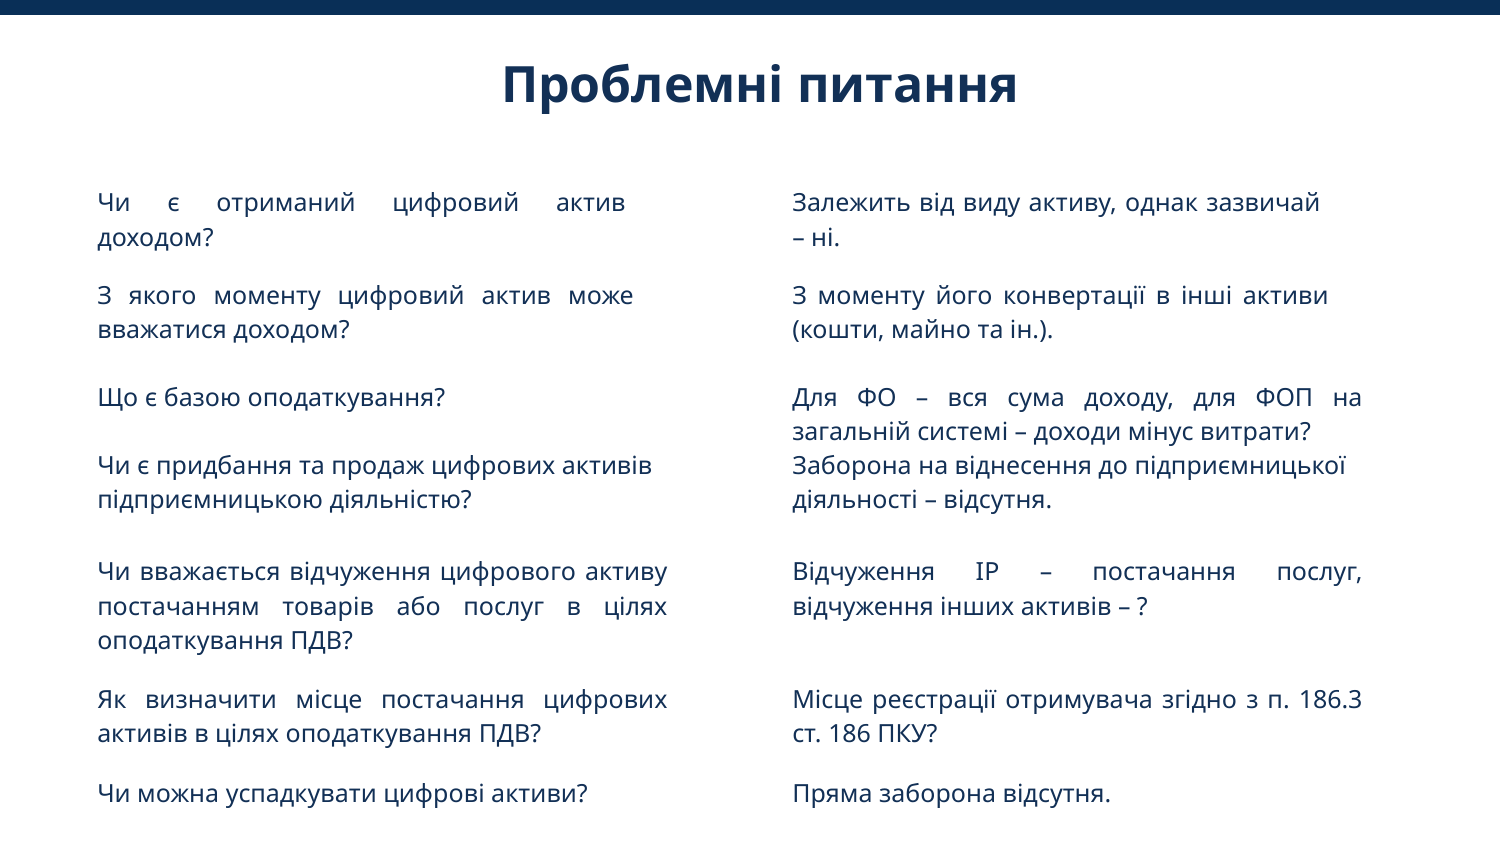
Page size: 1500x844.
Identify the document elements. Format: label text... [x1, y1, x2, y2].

text_box Залежить від виду активу, однак зазвичай – ні. [777, 167, 1337, 259]
text_box Місце реєстрації отримувача згідно з п. 186.3 ст. 186 ПКУ? [777, 664, 1379, 732]
text_box Чи є отриманий цифровий актив доходом? [82, 167, 642, 259]
text_box Чи є придбання та продаж цифрових активів підприємницькою діяльністю? [82, 429, 684, 536]
title Проблемні питання [147, 47, 1373, 128]
text_box З моменту його конвертації в інші активи (кошти, майно та ін.). [777, 259, 1345, 361]
text_box [0, 0, 1500, 15]
text_box З якого моменту цифровий актив може вважатися доходом? [82, 259, 650, 362]
text_box Чи можна успадкувати цифрові активи? [82, 757, 670, 844]
text_box Чи вважається відчуження цифрового активу постачанням товарів або послуг в цілях оподаткування ПДВ? [82, 536, 684, 639]
text_box Заборона на віднесення до підприємницької діяльності – відсутня. [777, 429, 1379, 536]
text_box Відчуження ІР – постачання послуг, відчуження інших активів – ? [777, 536, 1379, 639]
text_box Пряма заборона відсутня. [777, 757, 1365, 844]
text_box Як визначити місце постачання цифрових активів в цілях оподаткування ПДВ? [82, 664, 684, 732]
text_box Для ФО – вся сума доходу, для ФОП на загальній системі – доходи мінус витрати? [777, 361, 1379, 429]
text_box Що є базою оподаткування? [82, 361, 575, 429]
